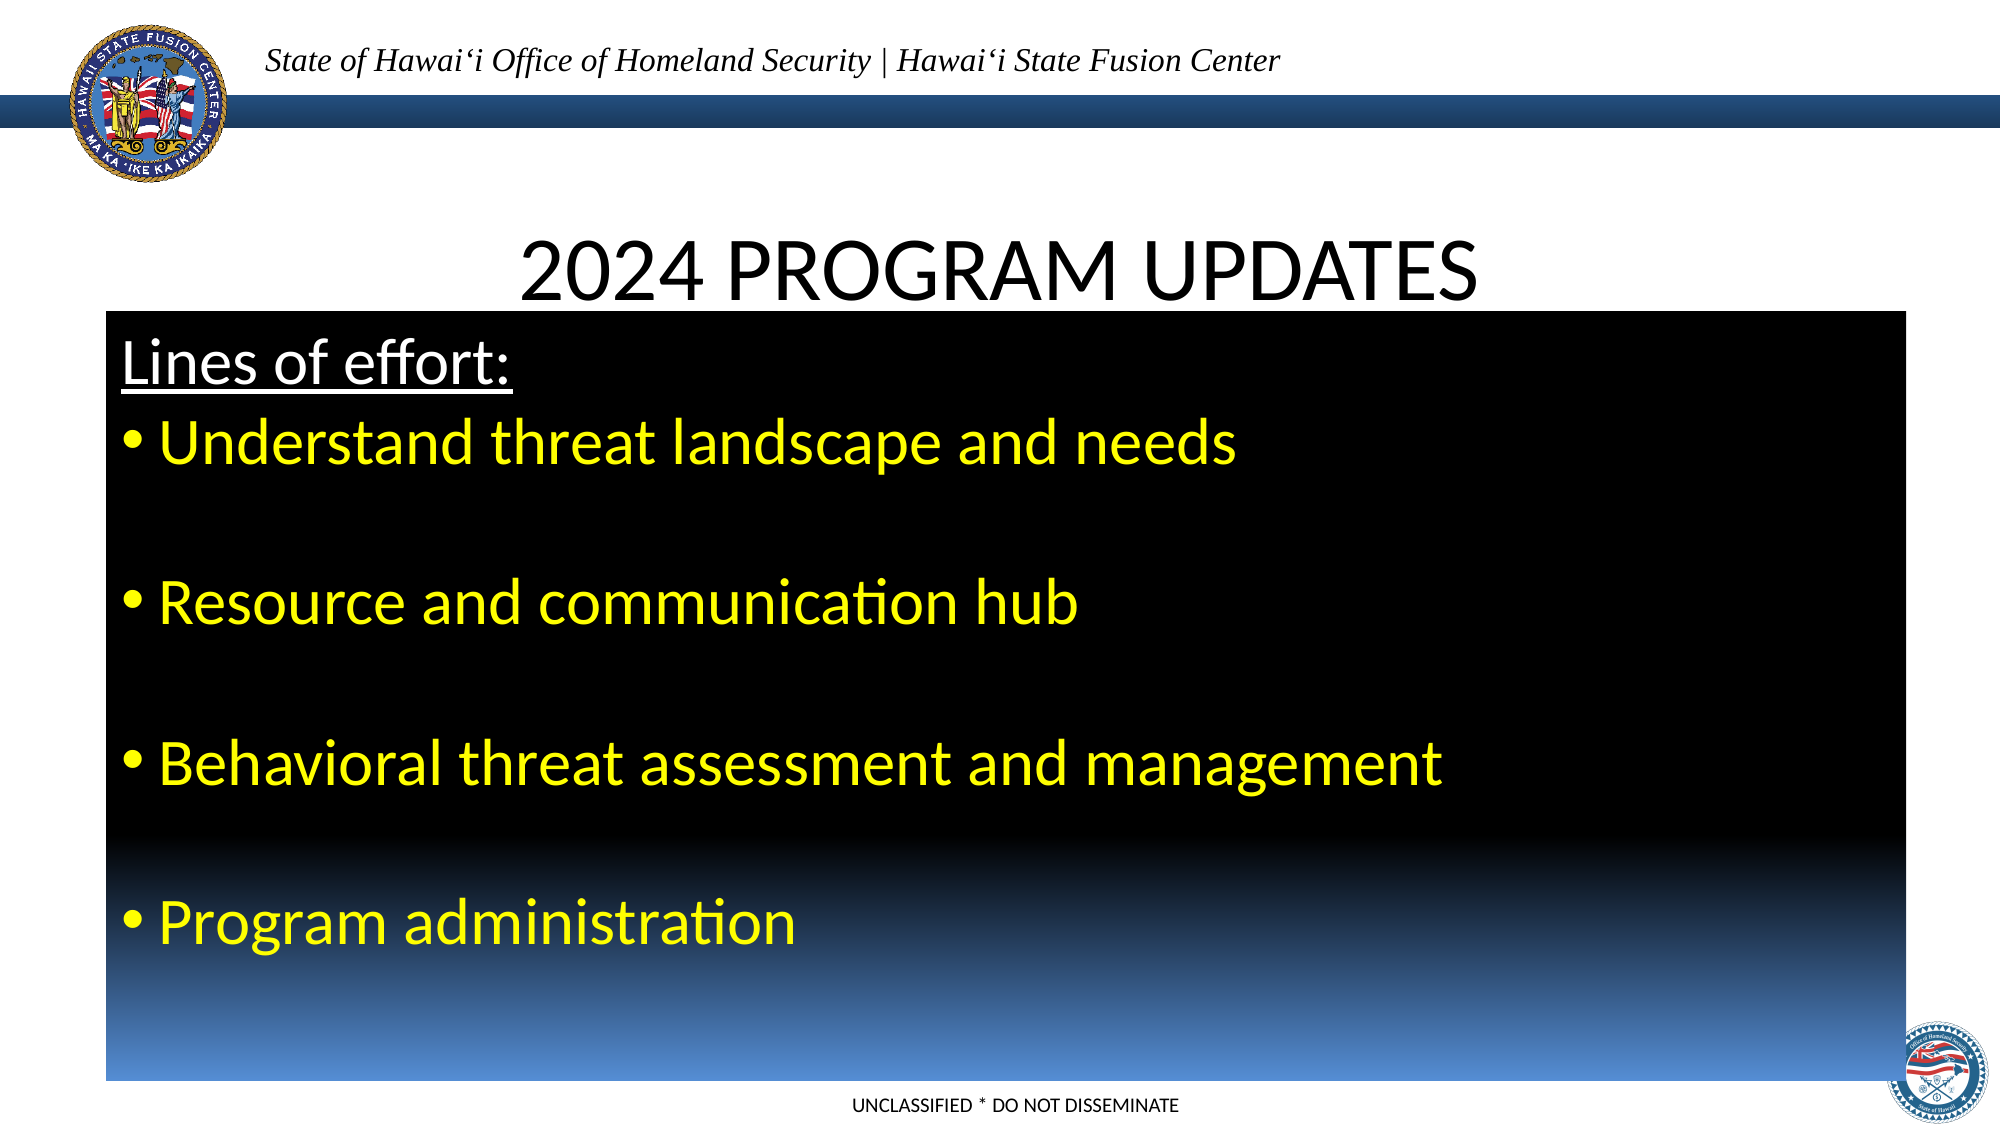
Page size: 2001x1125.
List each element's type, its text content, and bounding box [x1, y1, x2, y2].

text_box UNCLASSIFIED * DO NOT DISSEMINATE [837, 1084, 1248, 1125]
text_box [530, 0, 2000, 682]
text_box UNCLASSIFIED * DO NOT DISSEMINATE [794, 1081, 1205, 1121]
text_box Lines of effort: Understand threat landscape and needs Resource and communication hub Behavioral threat assessment and management Program administration [106, 311, 1907, 1081]
text_box 2024 PROGRAM UPDATES [0, 201, 530, 327]
picture [1885, 1020, 1990, 1125]
picture [67, 22, 229, 185]
